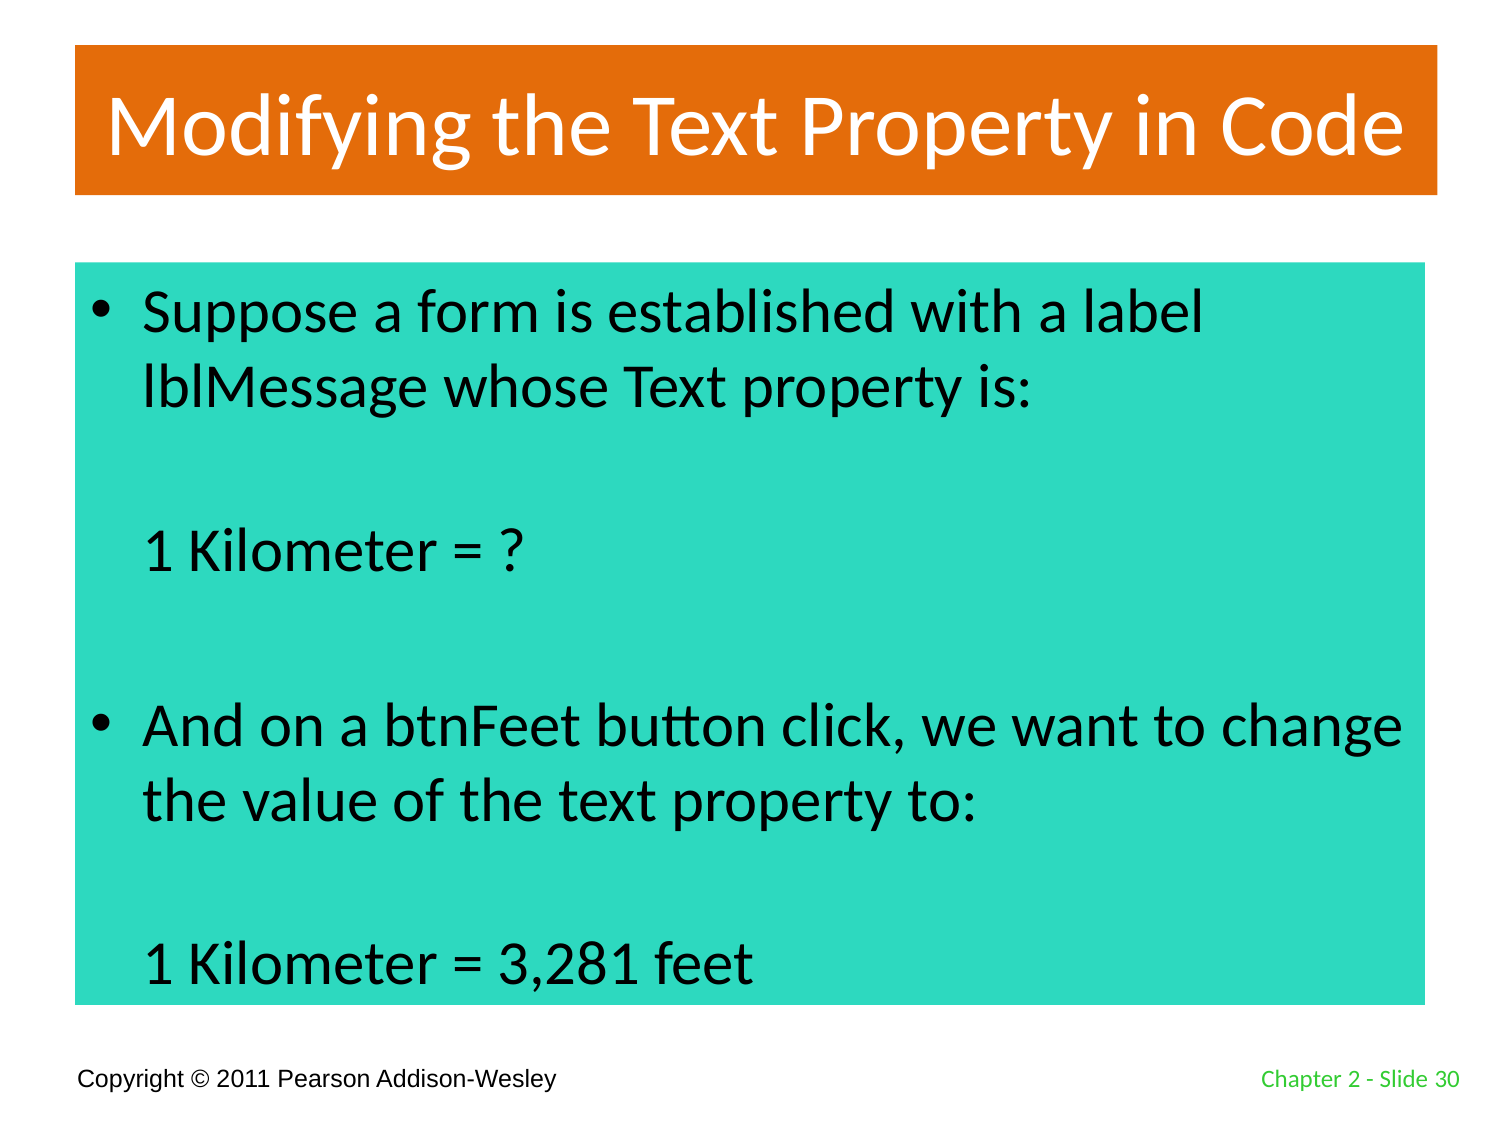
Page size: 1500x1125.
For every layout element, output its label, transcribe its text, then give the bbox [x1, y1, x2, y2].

title Modifying the Text Property in Code [75, 45, 1438, 196]
list Suppose a form is established with a label lblMessage whose Text property is: 1 Kilometer = ? And on a btnFeet button click, we want to change the value of the text property to: 1 Kilometer = 3,281 feet [75, 262, 1425, 1005]
slide_number Chapter 2 - Slide 30 [1162, 1024, 1476, 1101]
